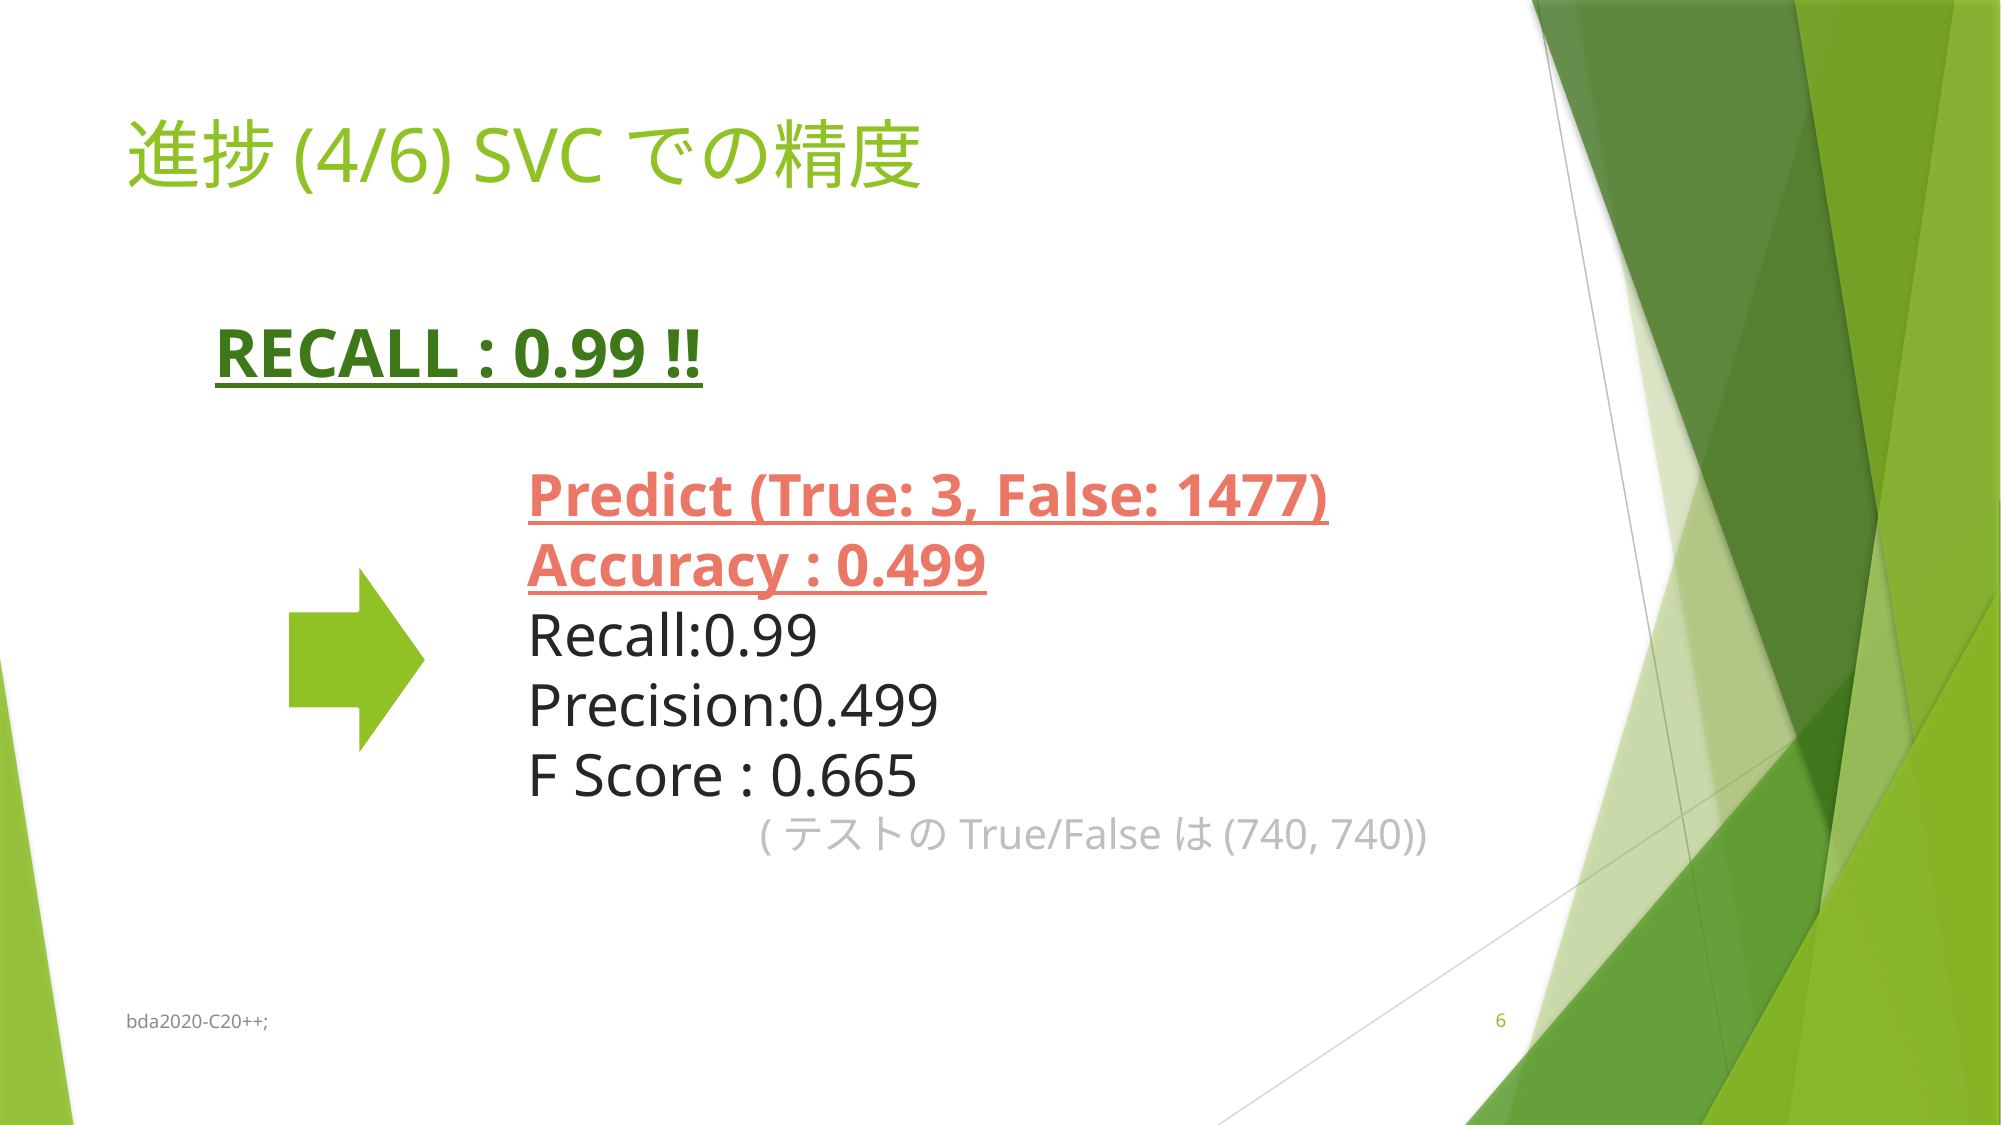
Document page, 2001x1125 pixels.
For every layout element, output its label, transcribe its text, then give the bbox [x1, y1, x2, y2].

text_box RECALL : 0.99 !! [199, 303, 924, 399]
title 進捗(4/6) SVCでの精度 [111, 99, 1522, 212]
slide_number 6 [1409, 991, 1522, 1051]
footer bda2020-C20++; [111, 991, 1145, 1051]
text_box Predict (True: 3, False: 1477) Accuracy : 0.499 Recall:0.99 Precision:0.499 F Score : 0.665 (テストのTrue/Falseは(740, 740)) [513, 450, 1442, 865]
text_box [284, 558, 430, 762]
